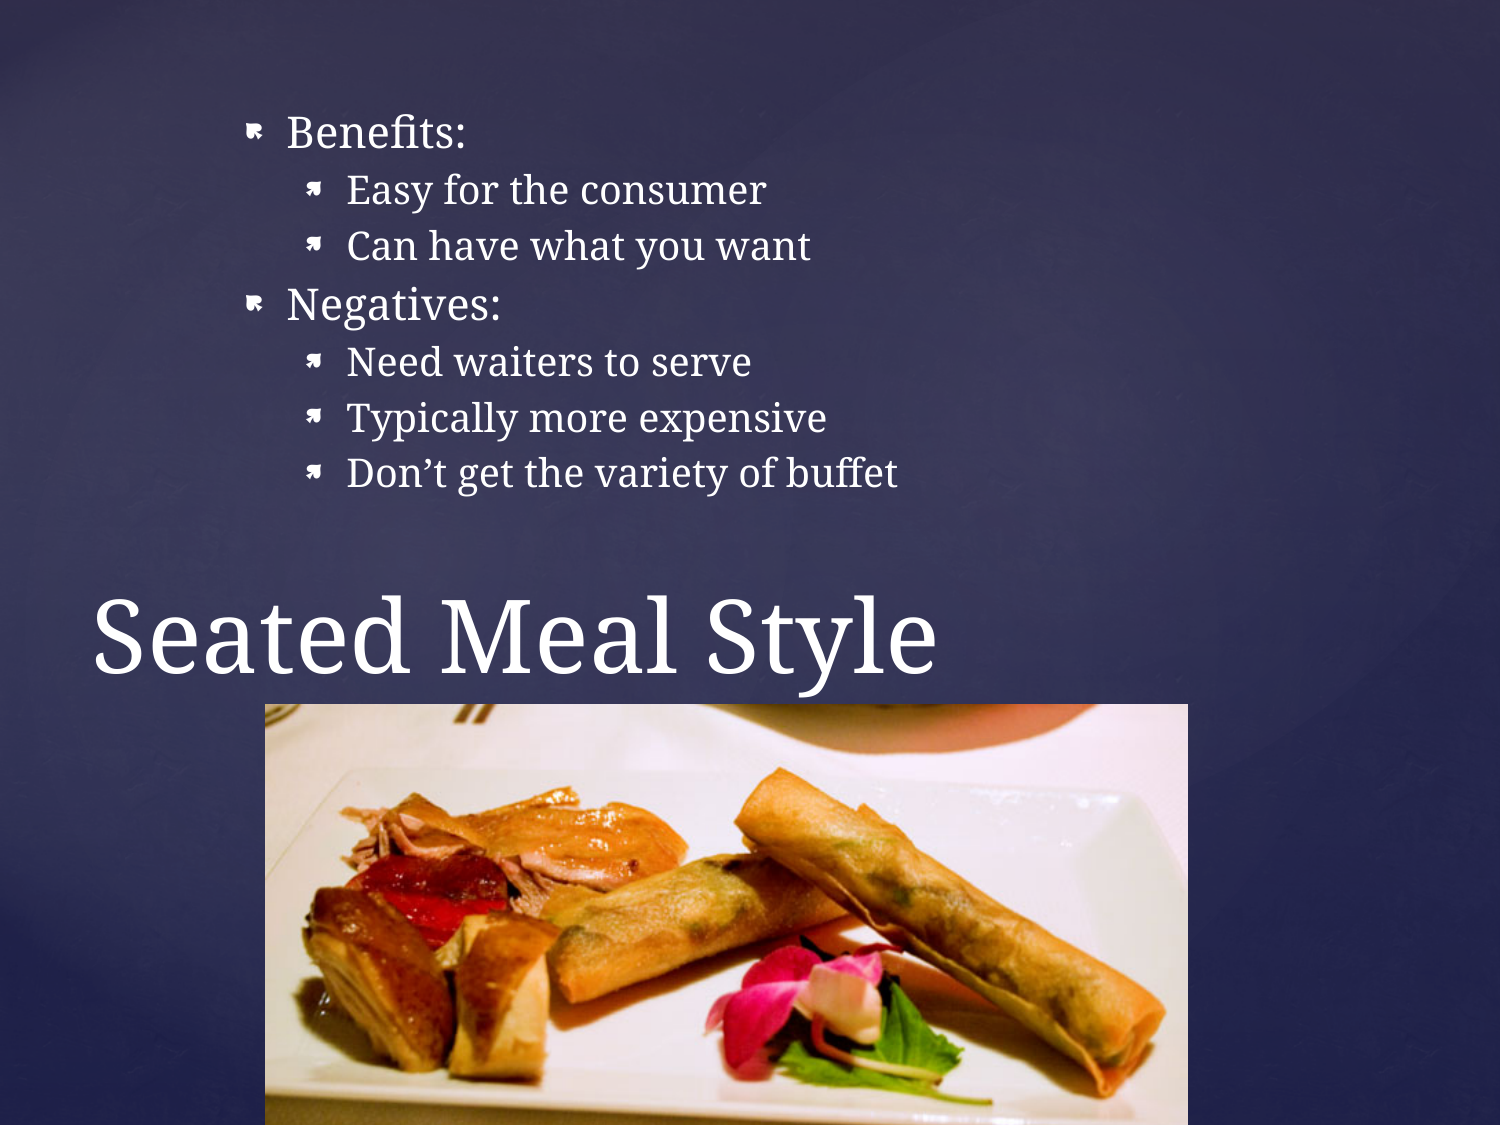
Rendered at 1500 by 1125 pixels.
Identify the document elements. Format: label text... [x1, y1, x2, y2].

picture [265, 703, 1188, 1125]
title Seated Meal Style [76, 551, 1315, 702]
list Benefits: Easy for the consumer Can have what you want Negatives: Need waiters to serve Typically more expensive Don’t get the variety of buffet [226, 0, 1227, 551]
